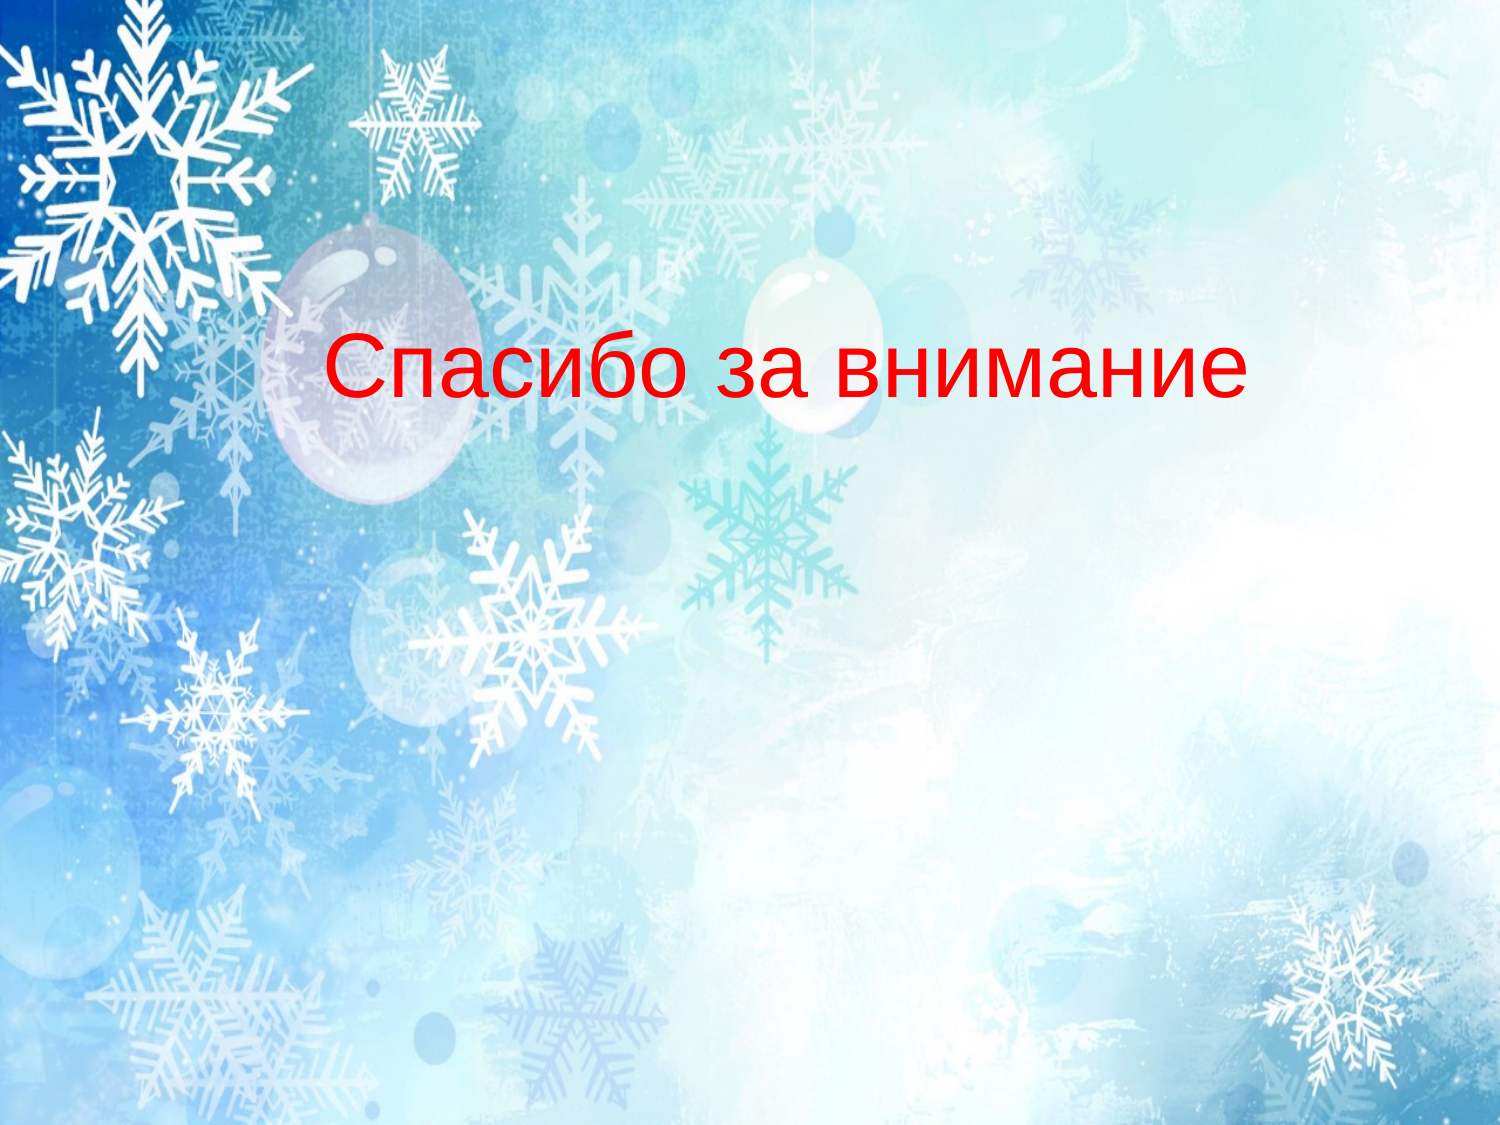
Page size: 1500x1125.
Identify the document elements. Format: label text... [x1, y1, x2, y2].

picture [0, 0, 1500, 1125]
title Спасибо за внимание [111, 266, 1463, 455]
